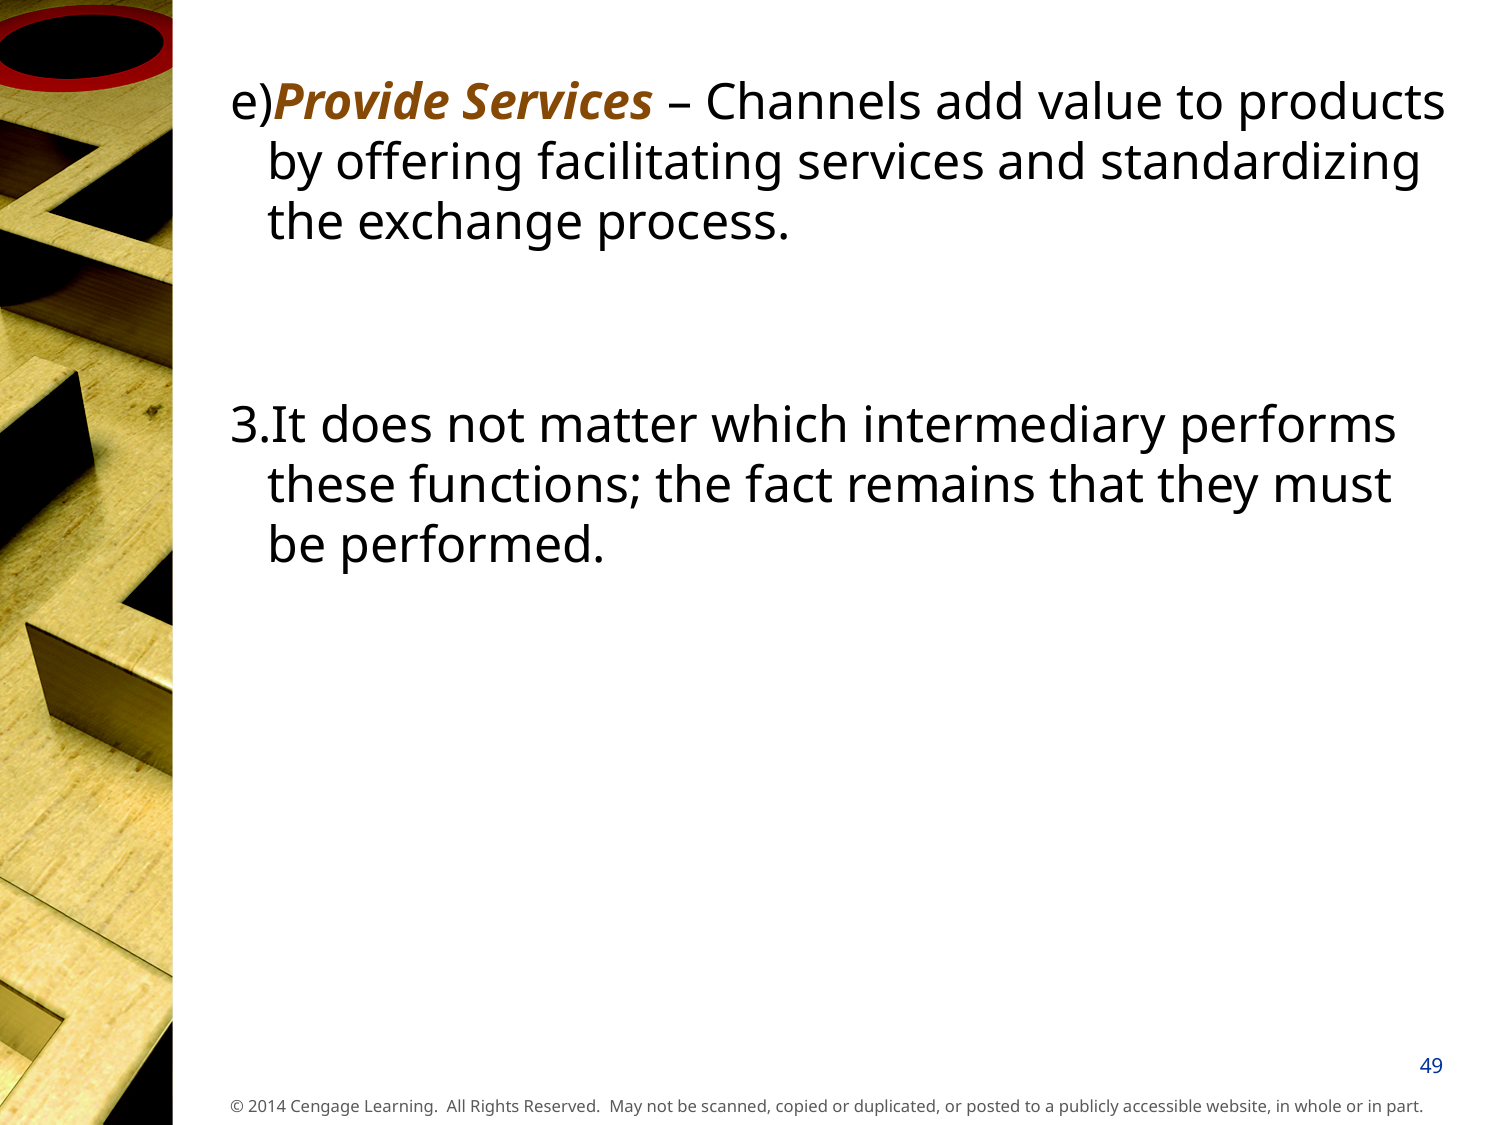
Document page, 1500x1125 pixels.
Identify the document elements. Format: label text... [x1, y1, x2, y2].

list e)Provide Services – Channels add value to products by offering facilitating services and standardizing the exchange process. 3.It does not matter which intermediary performs these functions; the fact remains that they must be performed. [215, 61, 1478, 981]
picture [0, 0, 173, 1125]
slide_number 49 [1386, 1037, 1478, 1097]
